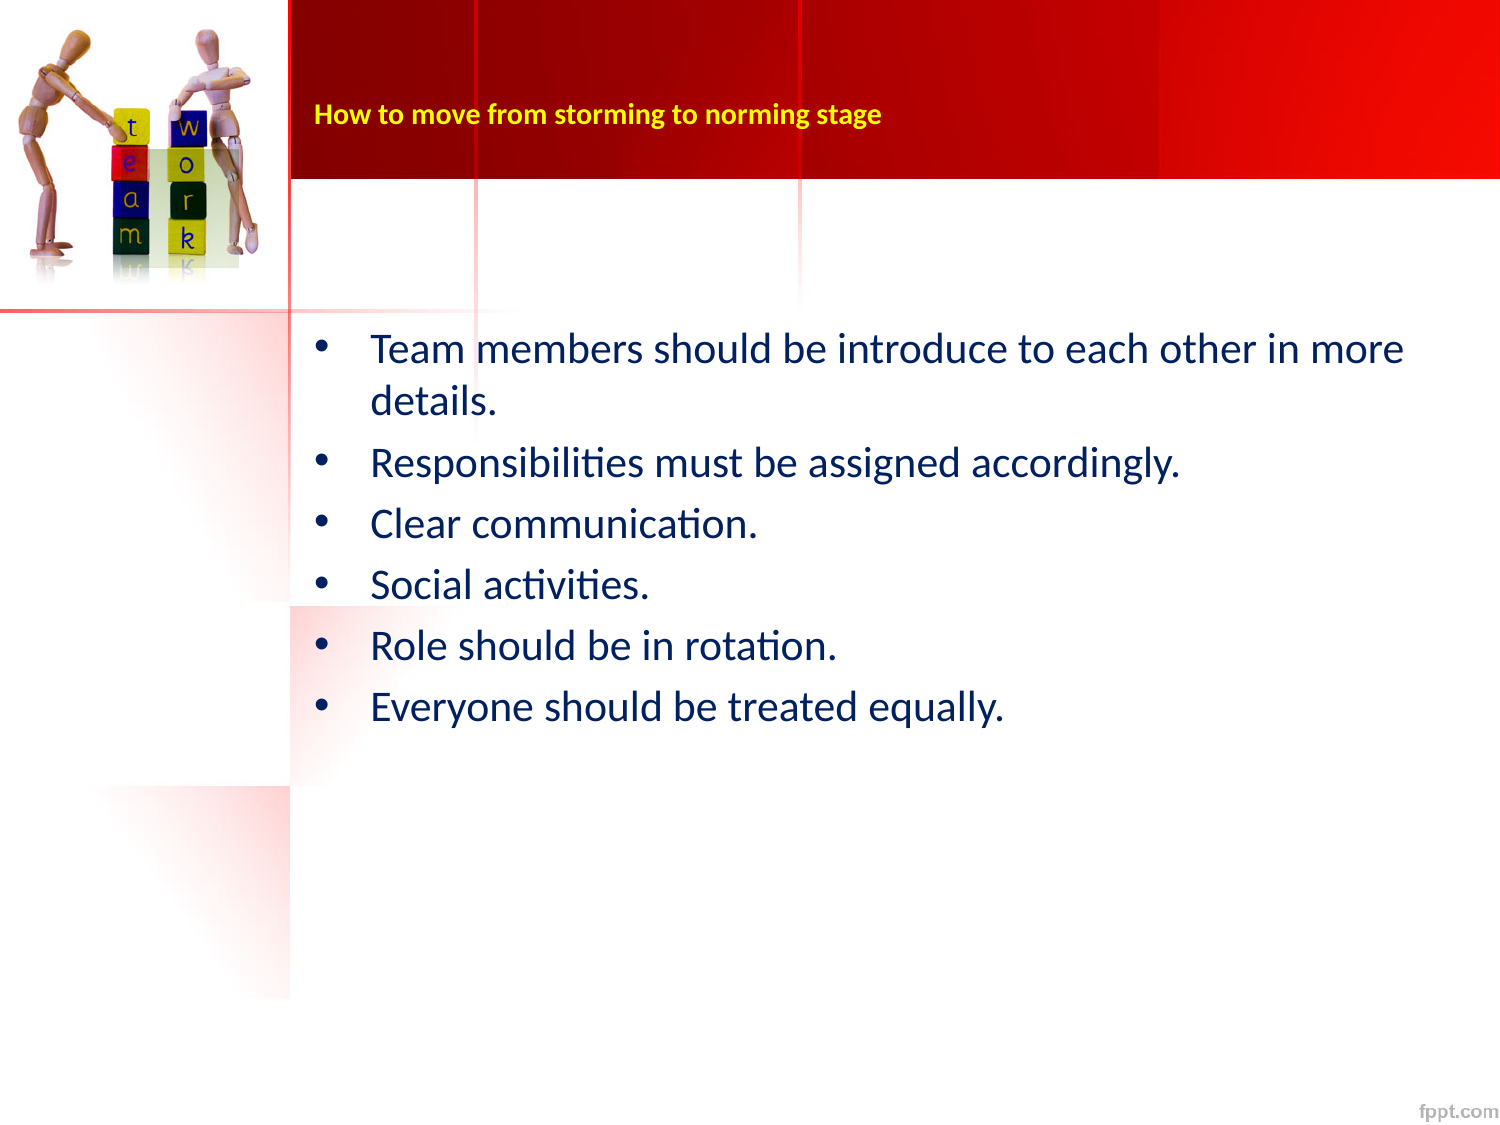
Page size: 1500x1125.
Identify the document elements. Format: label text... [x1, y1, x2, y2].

picture [0, 0, 1500, 1125]
title How to move from storming to norming stage [299, 86, 1500, 174]
list Team members should be introduce to each other in more details. Responsibilities must be assigned accordingly. Clear communication. Social activities. Role should be in rotation. Everyone should be treated equally. [299, 311, 1427, 1125]
